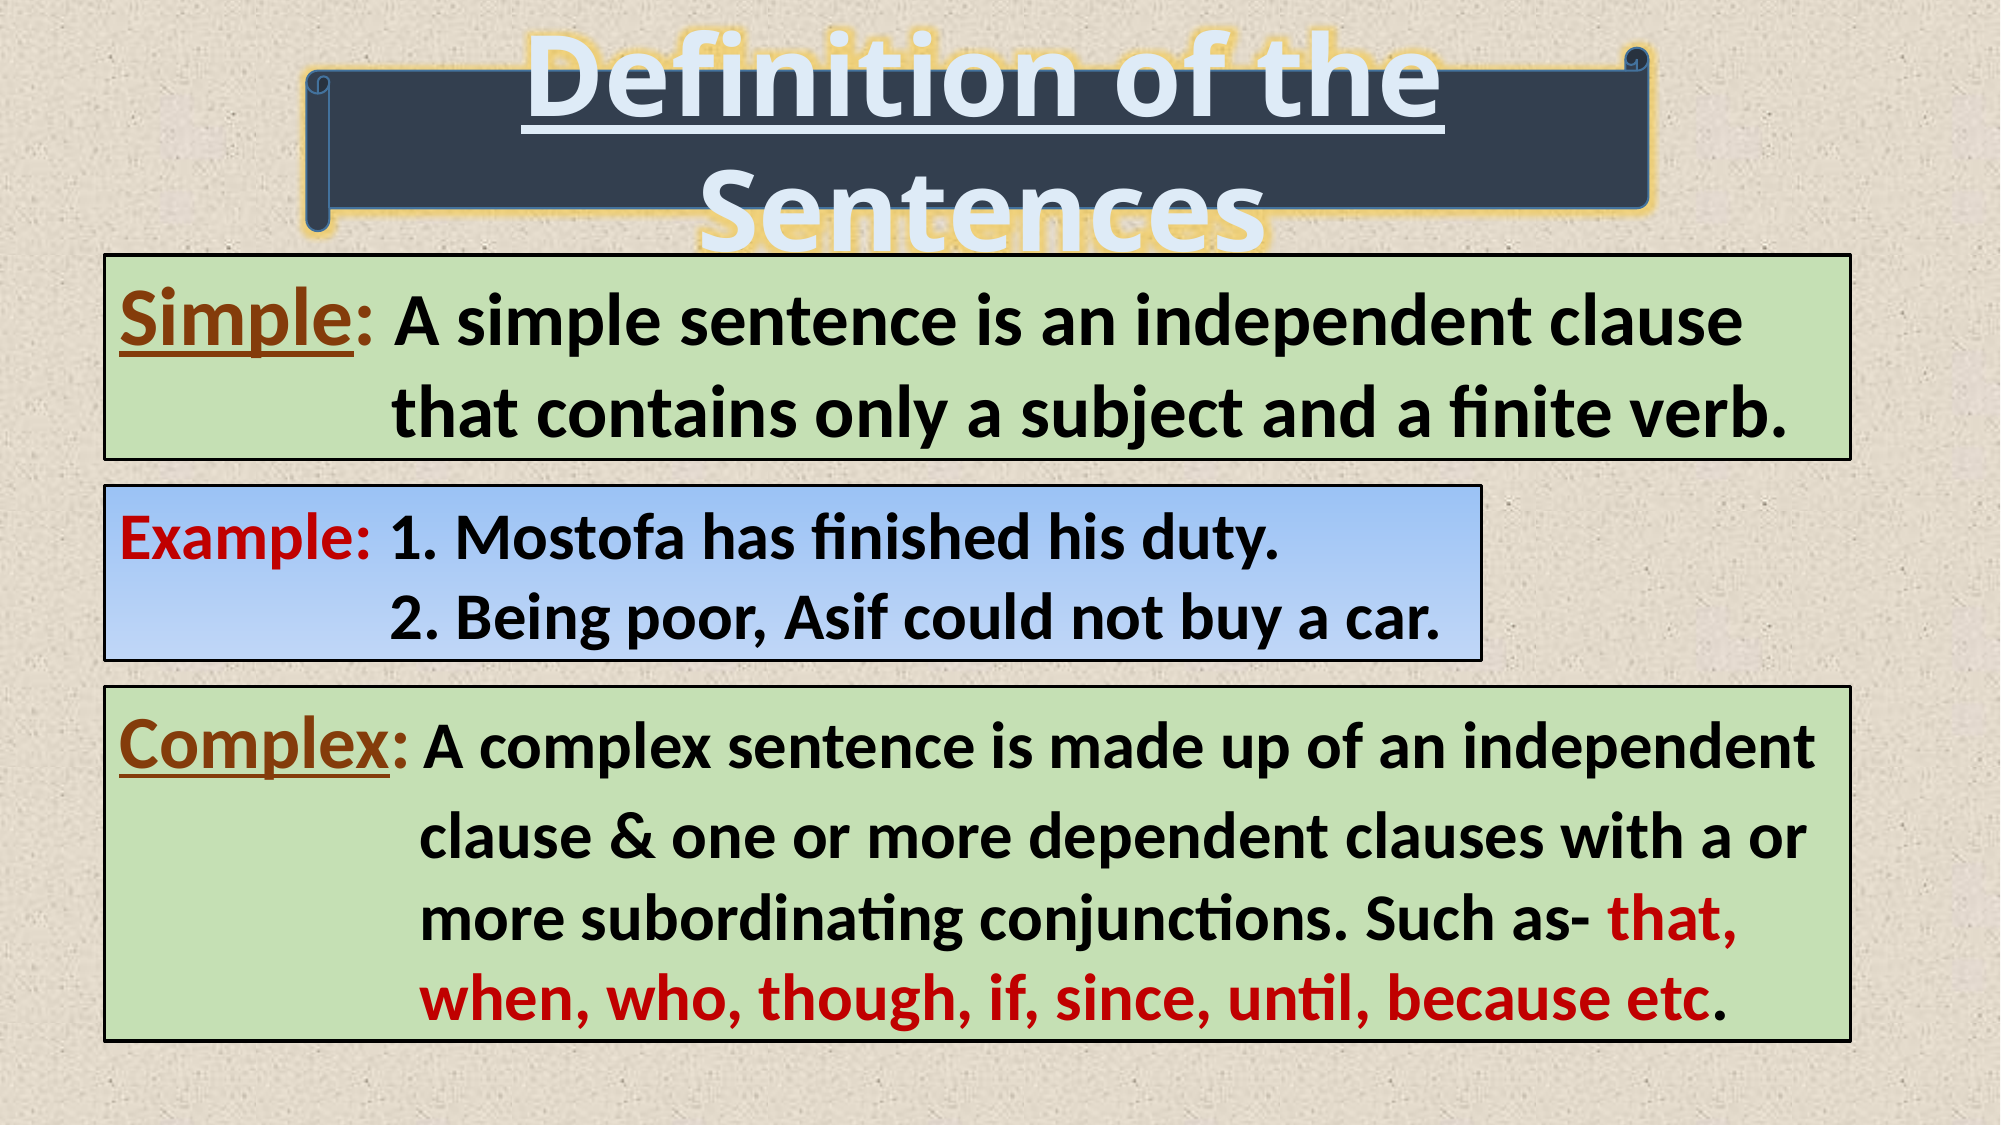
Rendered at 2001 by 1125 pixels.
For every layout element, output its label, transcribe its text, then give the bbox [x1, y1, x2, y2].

picture [0, 0, 2001, 1125]
text_box Simple: A simple sentence is an independent clause that contains only a subject and a finite verb. [104, 255, 1851, 460]
text_box Complex: A complex sentence is made up of an independent clause & one or more dependent clauses with a or more subordinating conjunctions. Such as- that, when, who, though, if, since, until, because etc. [104, 686, 1851, 1041]
text_box Example: 1. Mostofa has finished his duty. 2. Being poor, Asif could not buy a car. [104, 485, 1482, 661]
text_box Definition of the Sentences [305, 46, 1650, 233]
